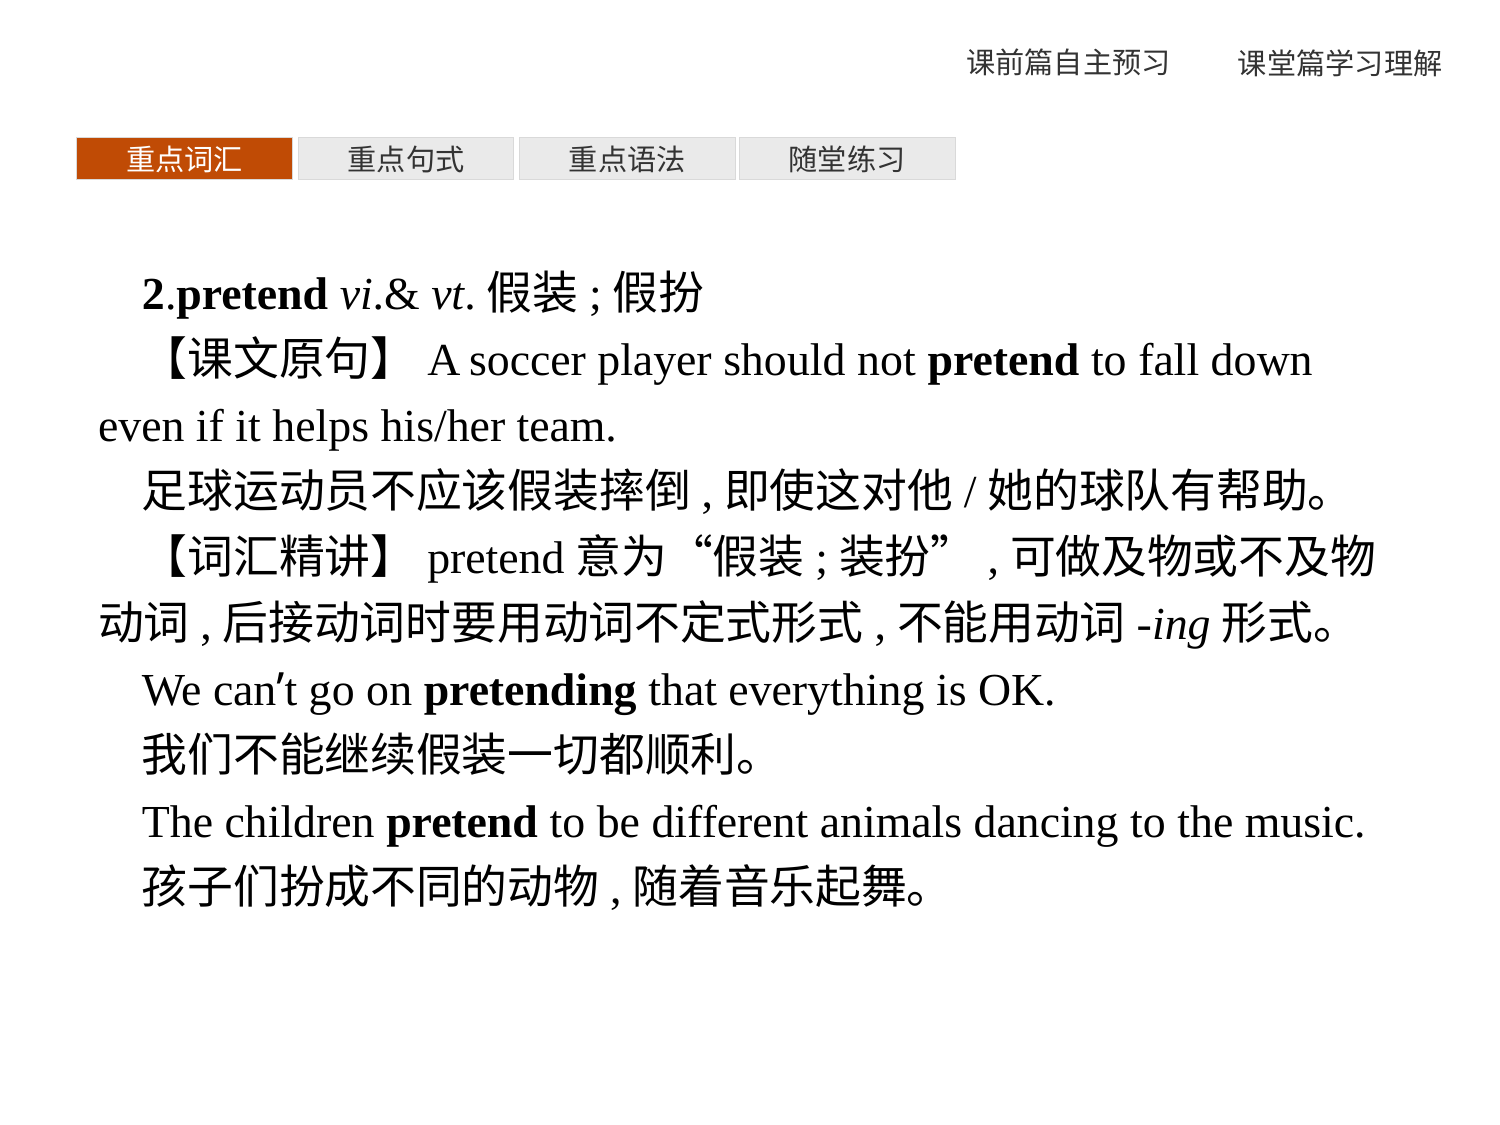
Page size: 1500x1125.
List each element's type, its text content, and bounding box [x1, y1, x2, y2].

text_box 重点语法 [519, 136, 736, 181]
text_box 重点词汇 [76, 136, 293, 181]
text_box 2.pretend vi.& vt.假装;假扮 【课文原句】A soccer player should not pretend to fall down even if it helps his/her team. 足球运动员不应该假装摔倒,即使这对他/她的球队有帮助。 【词汇精讲】pretend意为“假装;装扮”,可做及物或不及物动词,后接动词时要用动词不定式形式,不能用动词-ing形式。 We can’t go on pretending that everything is OK. 我们不能继续假装一切都顺利。 The children pretend to be different animals dancing to the music. 孩子们扮成不同的动物,随着音乐起舞。 [83, 245, 1417, 921]
text_box 重点句式 [297, 136, 515, 181]
text_box 随堂练习 [738, 136, 956, 181]
